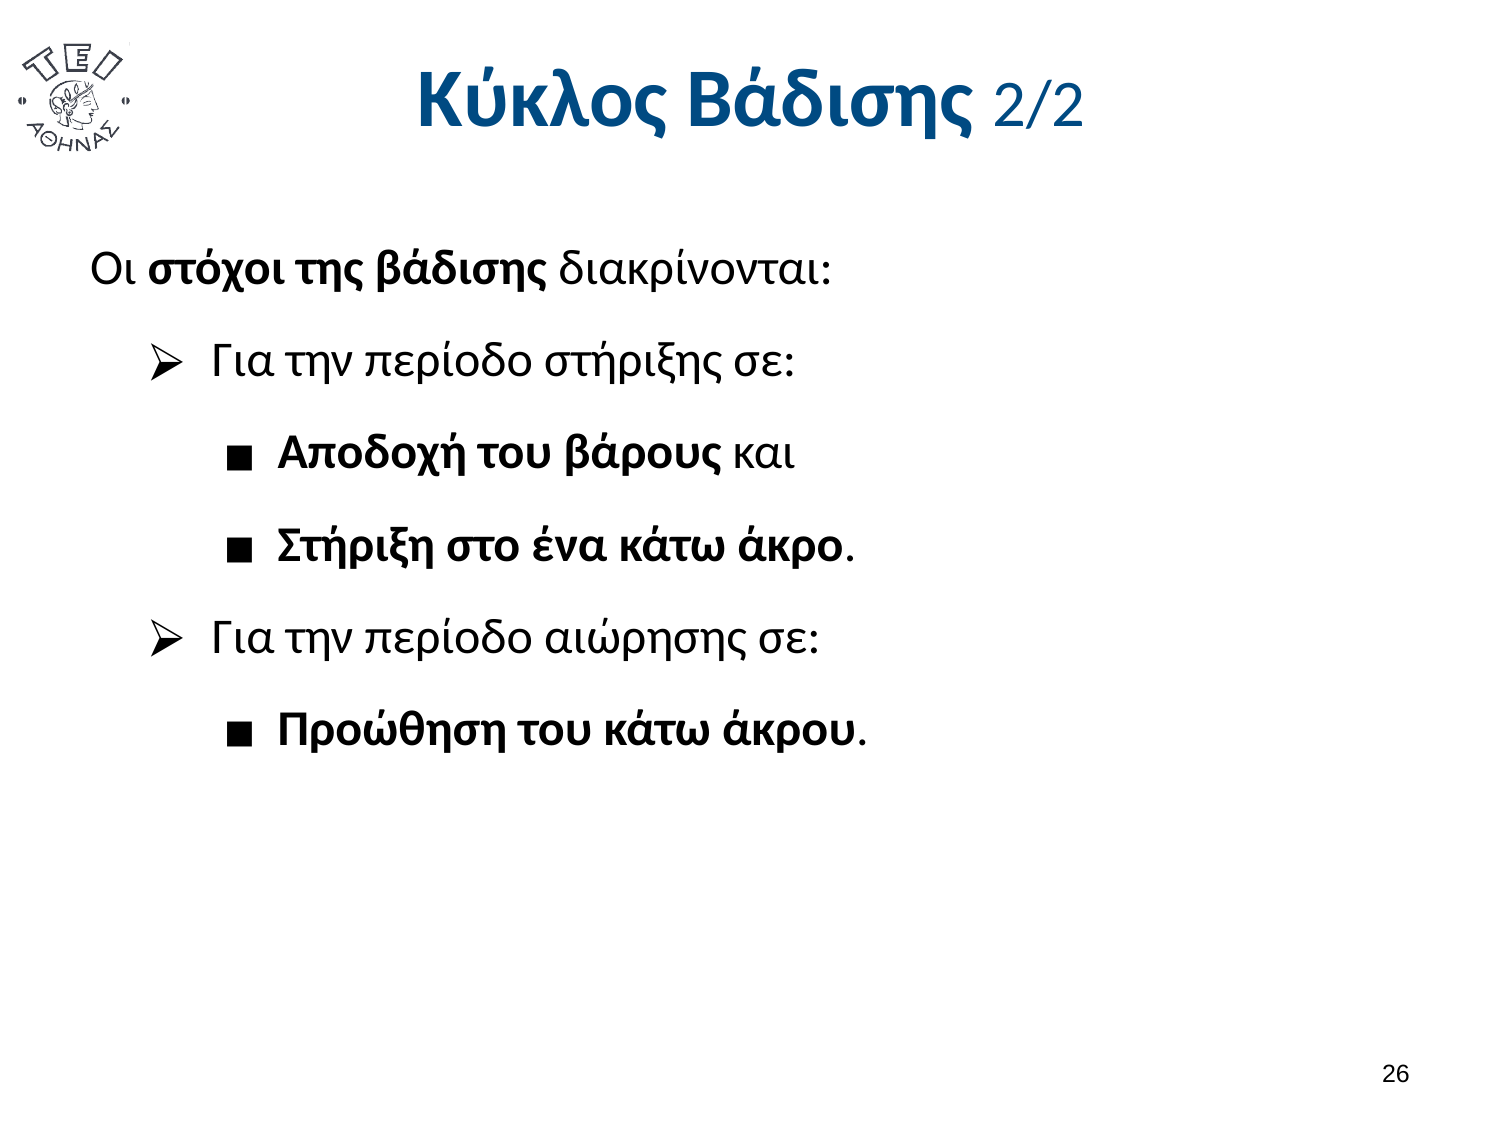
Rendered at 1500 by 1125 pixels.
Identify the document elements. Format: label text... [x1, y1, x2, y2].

title Κύκλος Βάδισης 2/2 [76, 19, 1427, 169]
slide_number 25 [1074, 1042, 1425, 1103]
list Οι στόχοι της βάδισης διακρίνονται: Για την περίοδο στήριξης σε: Αποδοχή του βάρους και Στήριξη στο ένα κάτω άκρο. Για την περίοδο αιώρησης σε: Προώθηση του κάτω άκρου. [75, 219, 1425, 1024]
picture [17, 42, 76, 157]
